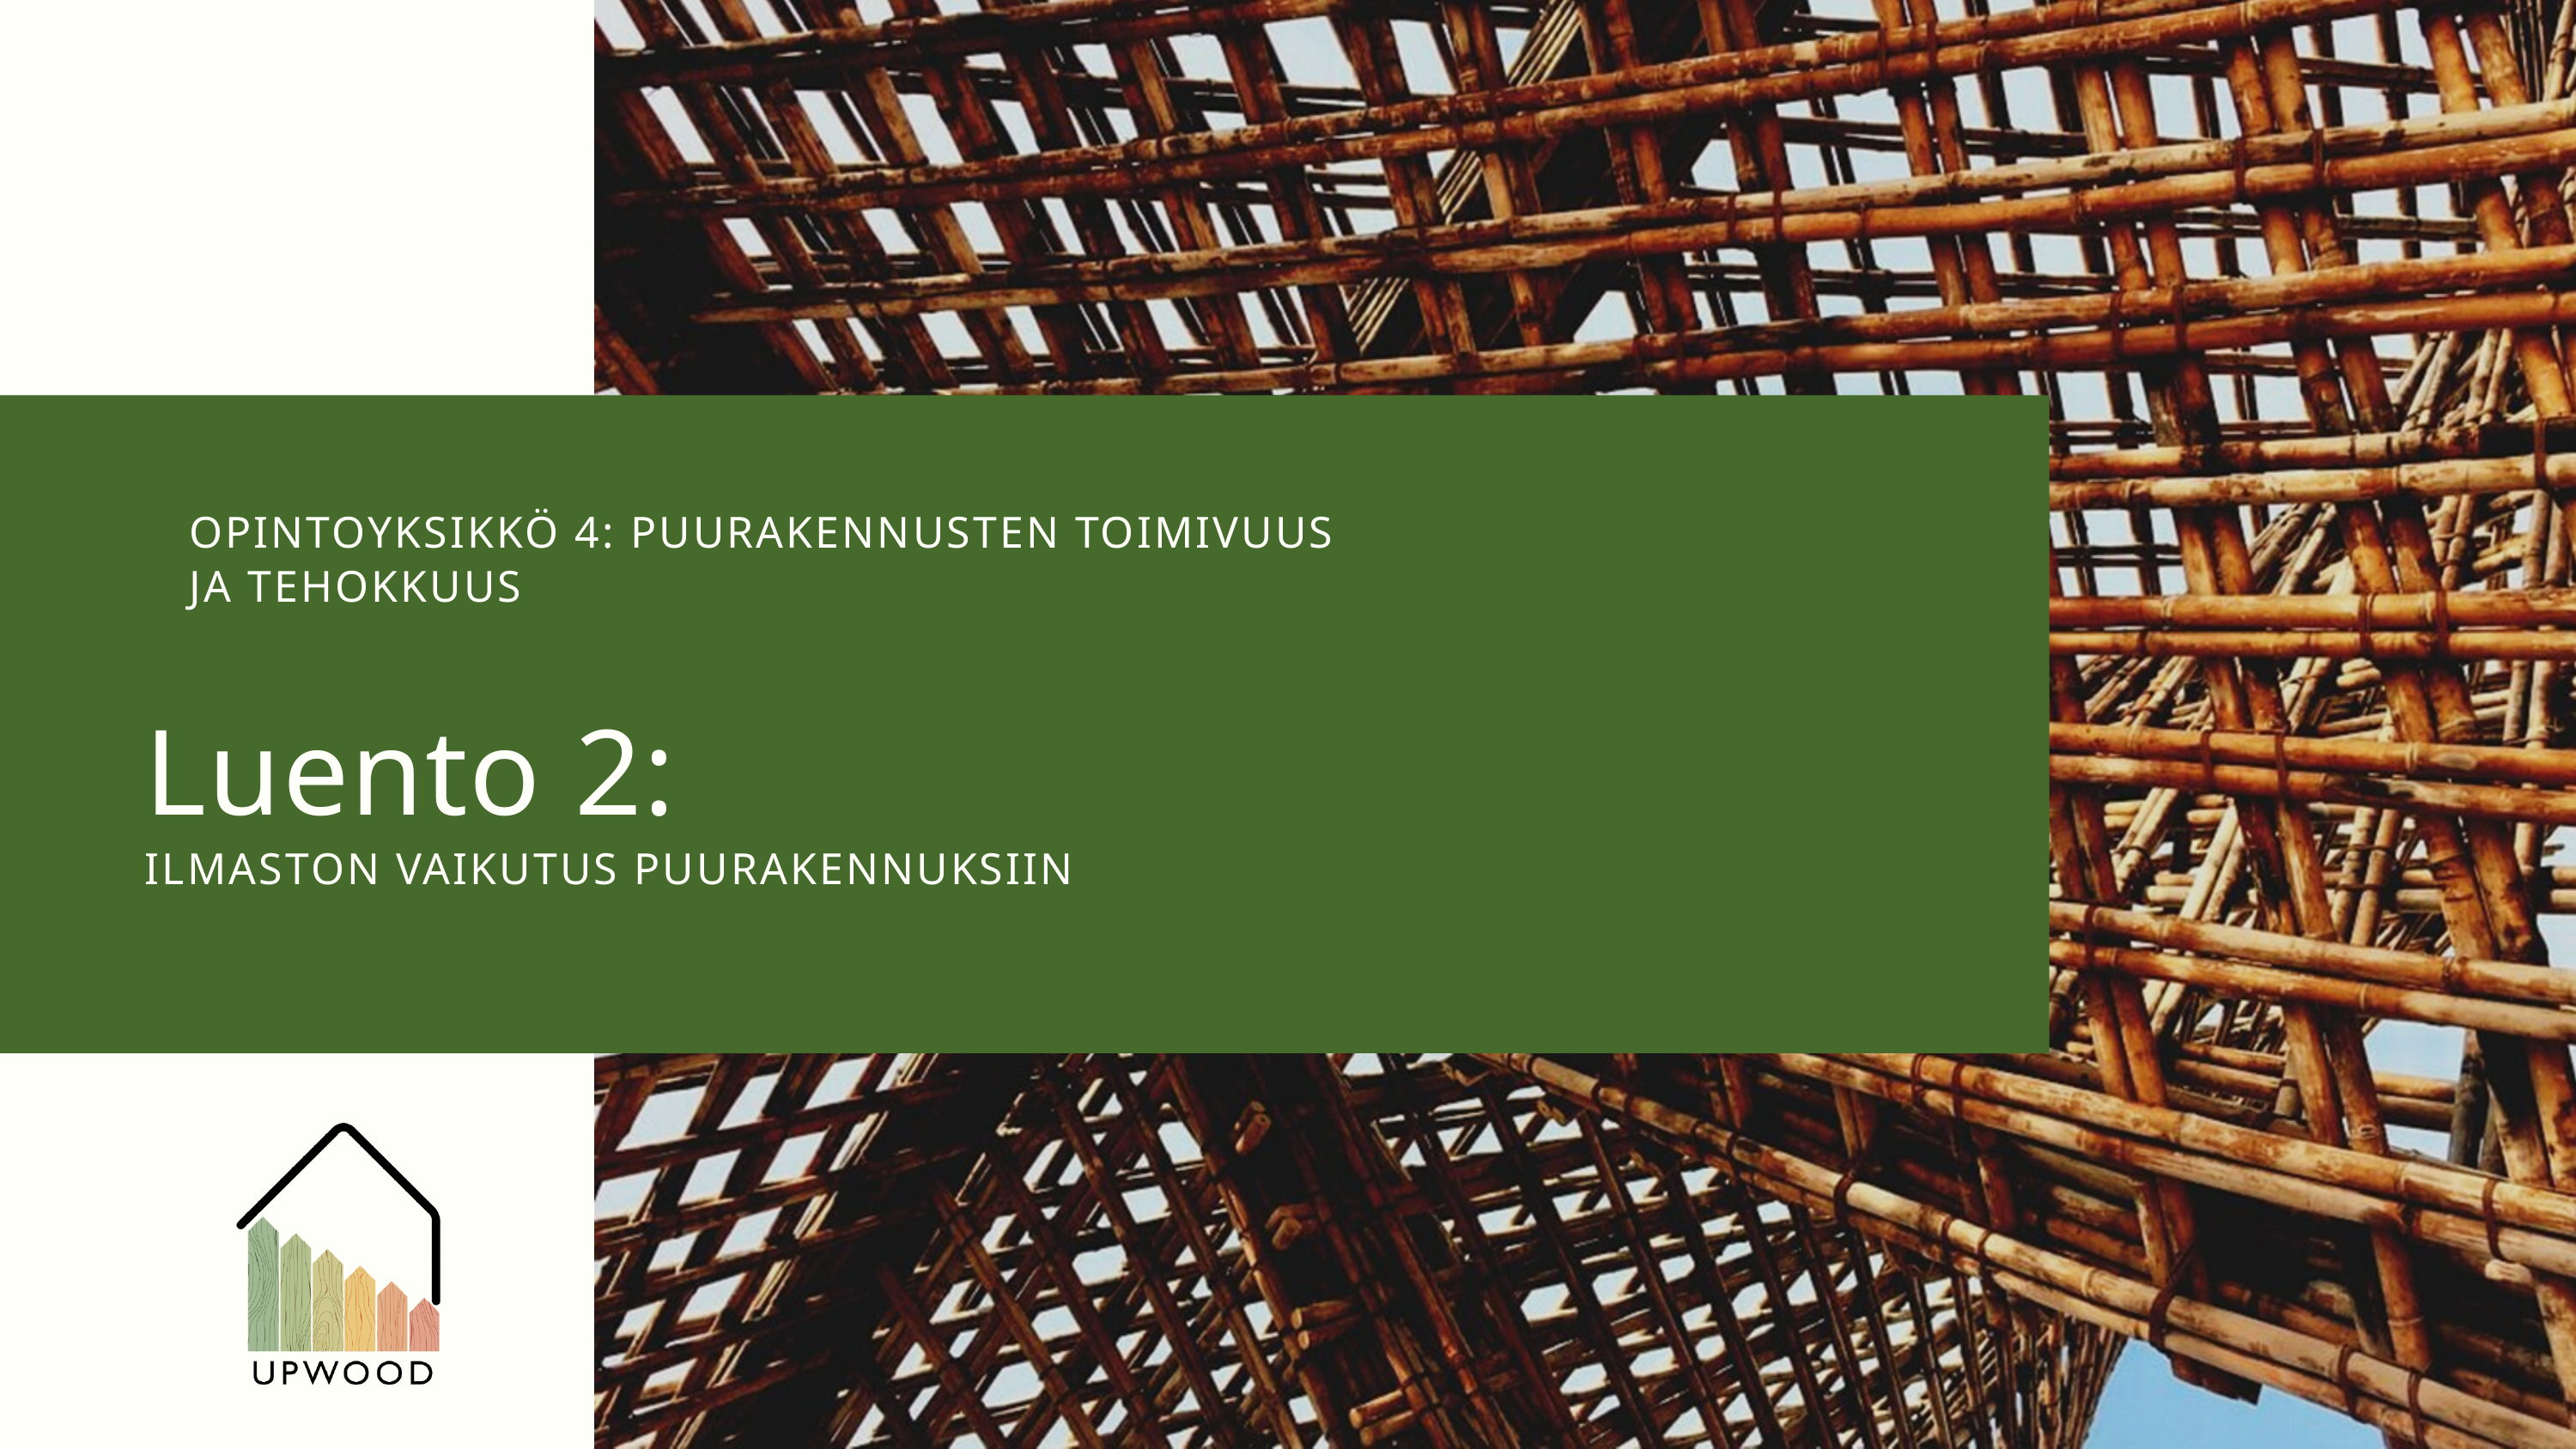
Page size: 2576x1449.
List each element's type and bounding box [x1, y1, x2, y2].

picture [235, 1123, 440, 1385]
text_box [0, 395, 2050, 1054]
picture [594, 0, 2576, 1449]
